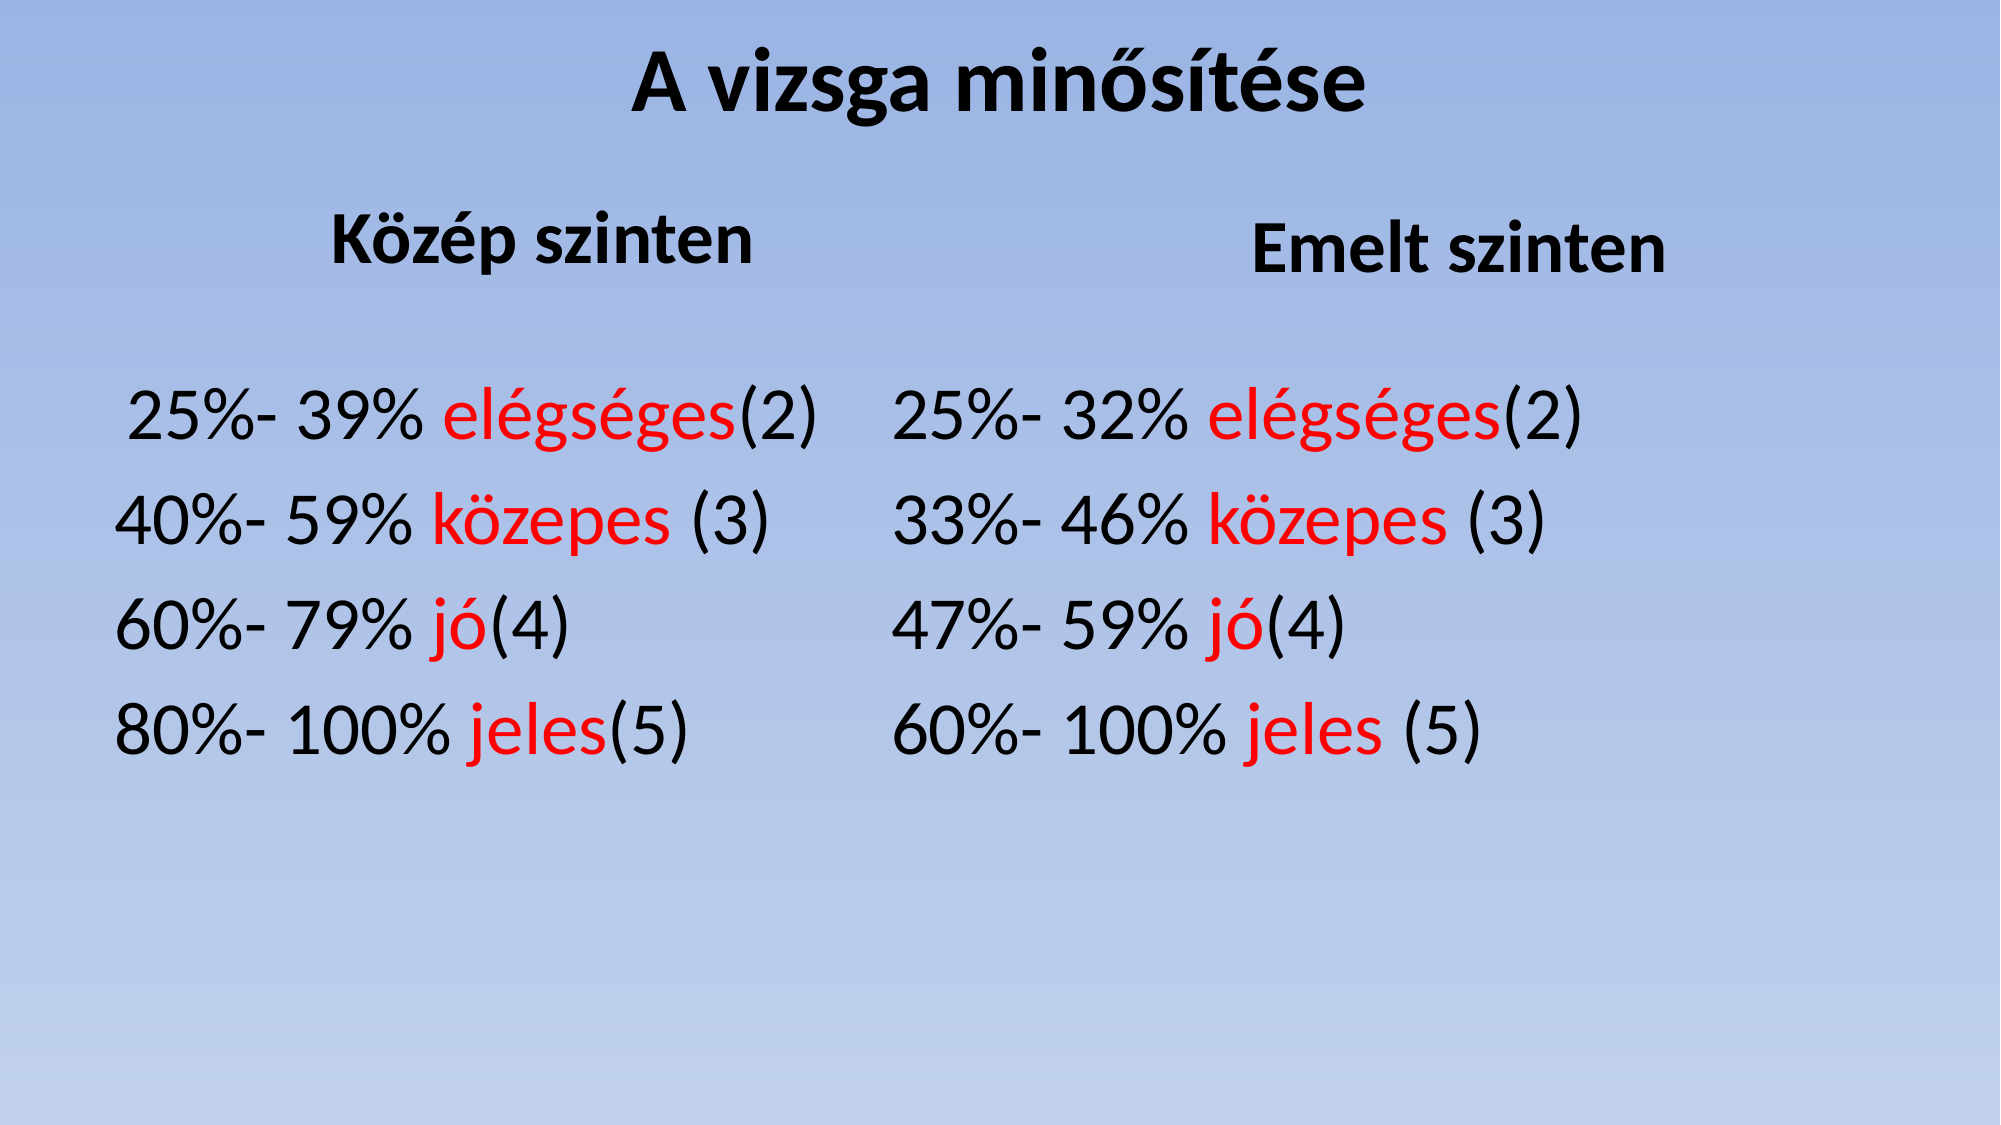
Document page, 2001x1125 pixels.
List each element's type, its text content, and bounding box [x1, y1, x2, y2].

list Közép szinten [101, 181, 986, 287]
list 25%- 32% elégséges(2) 33%- 46% közepes (3) 47%- 59% jó(4) 60%- 100% jeles (5) [876, 356, 1962, 1082]
list Emelt szinten [1017, 190, 1902, 296]
title A vizsga minősítése [99, 0, 1900, 150]
list 25%- 39% elégséges(2) 40%- 59% közepes (3) 60%- 79% jó(4) 80%- 100% jeles(5) [99, 356, 876, 1005]
